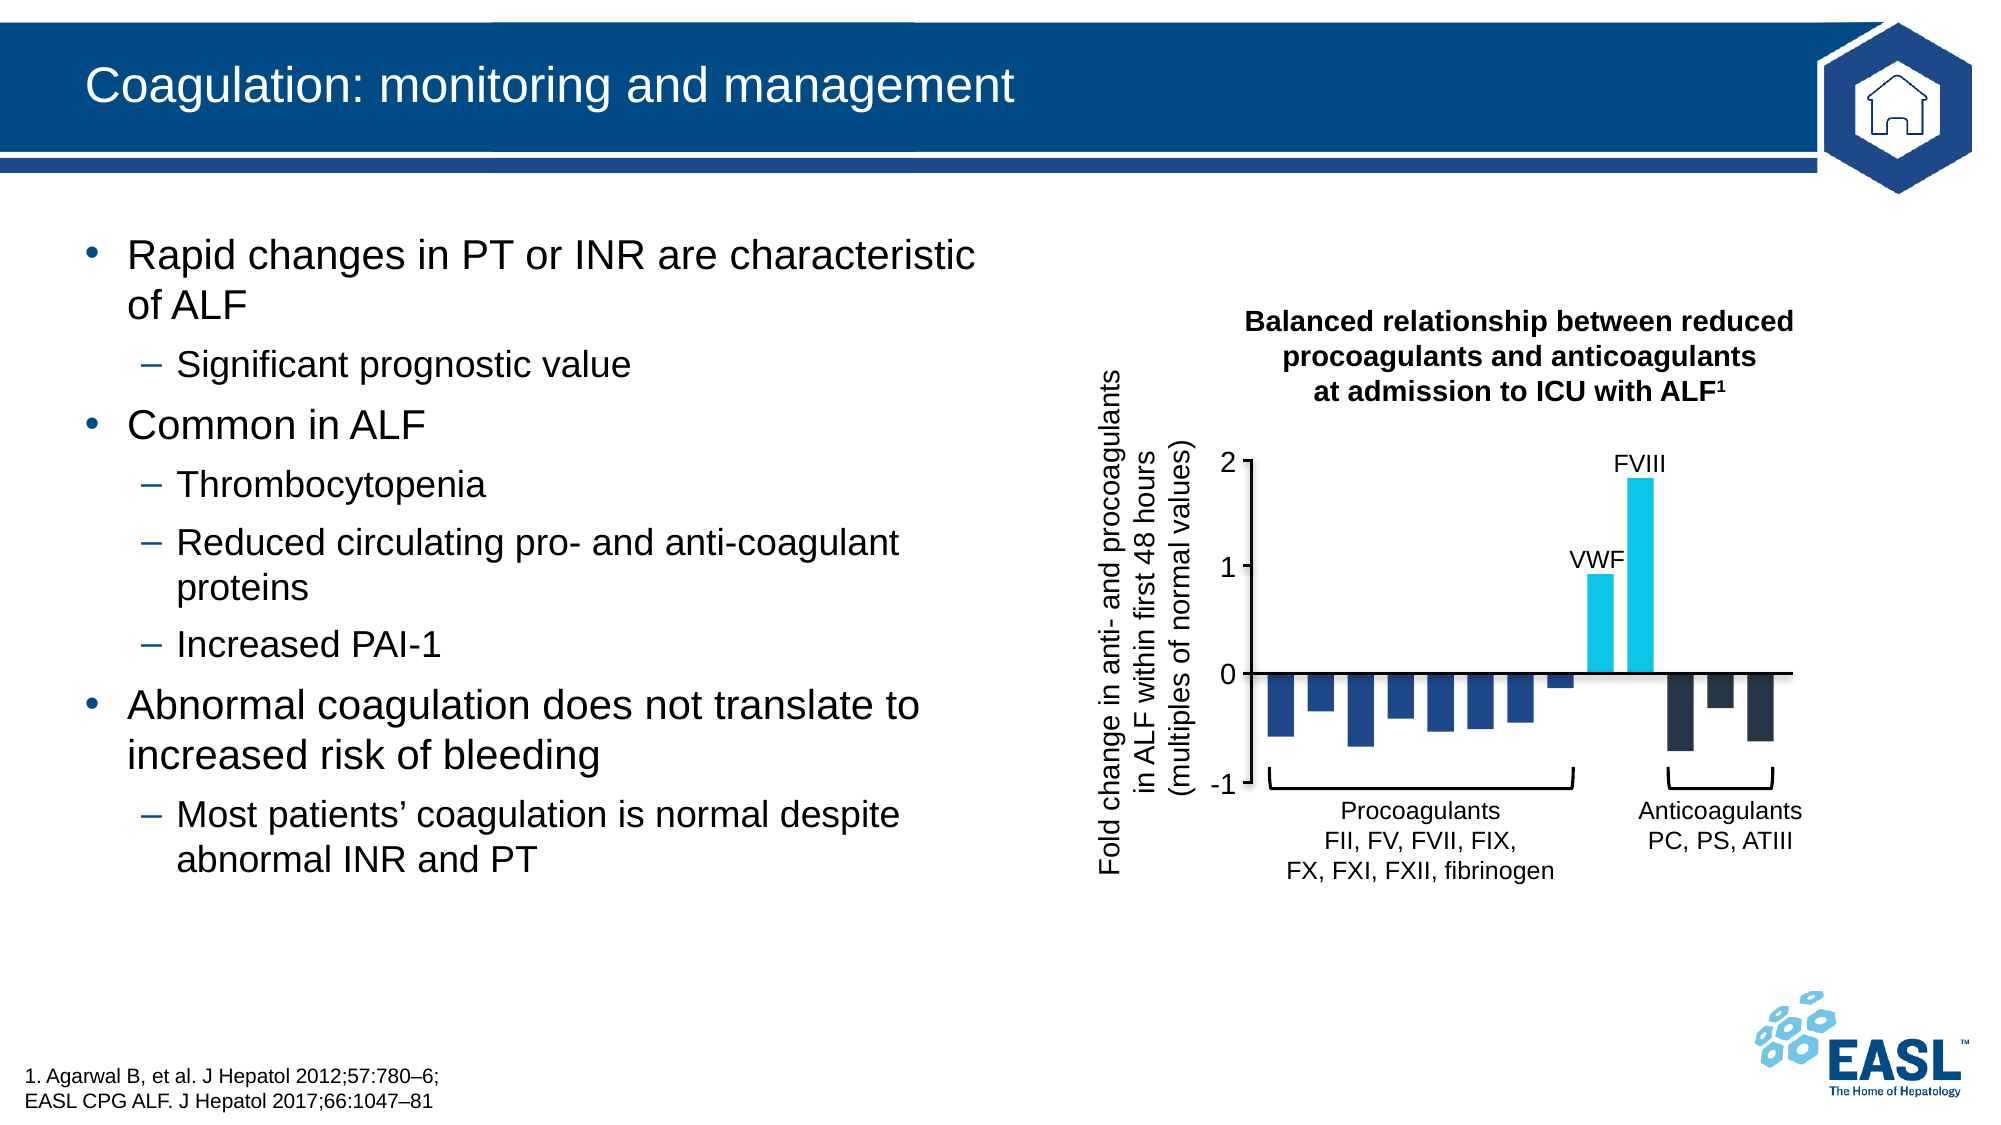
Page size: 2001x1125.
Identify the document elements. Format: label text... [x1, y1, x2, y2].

picture [1750, 987, 1972, 1100]
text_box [1089, 302, 1804, 887]
title Coagulation: monitoring and management [69, 23, 1741, 150]
list 1. Agarwal B, et al. J Hepatol 2012;57:780–6; EASL CPG ALF. J Hepatol 2017;66:1047–81 [1, 1062, 1646, 1125]
list Rapid changes in PT or INR are characteristic of ALF Significant prognostic value Common in ALF Thrombocytopenia Reduced circulating pro- and anti-coagulant proteins Increased PAI-1 Abnormal coagulation does not translate to increased risk of bleeding Most patients’ coagulation is normal despite abnormal INR and PT [69, 219, 1015, 1035]
picture [0, 22, 1972, 194]
